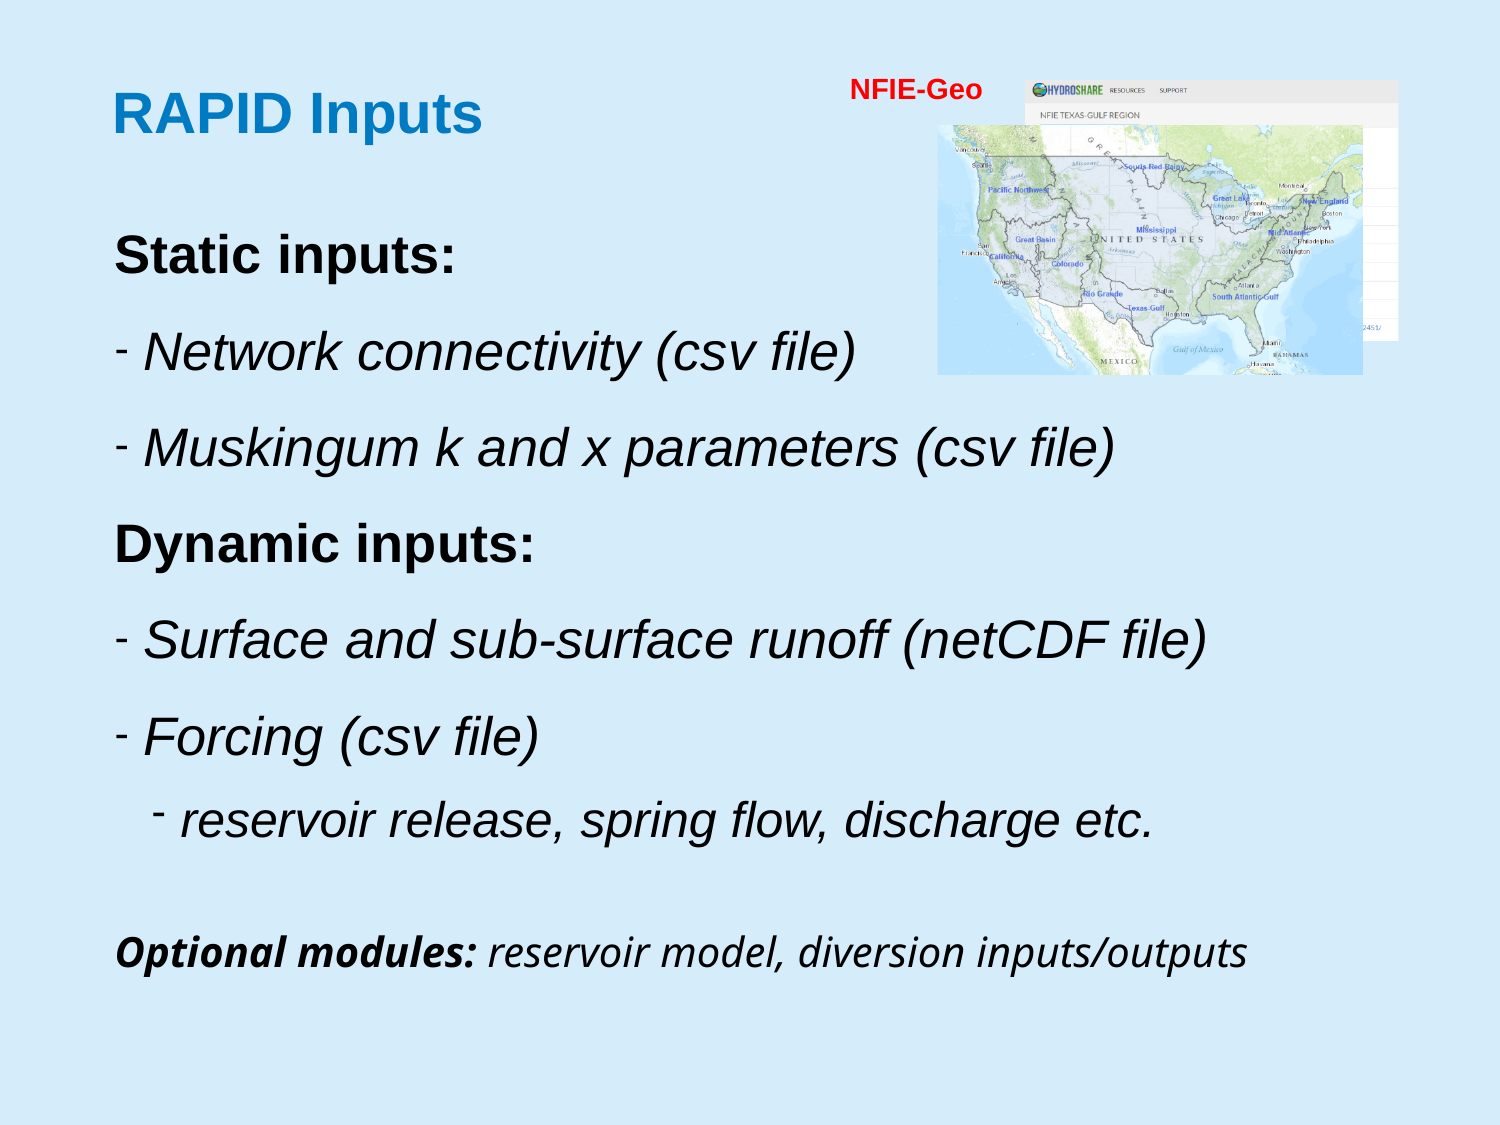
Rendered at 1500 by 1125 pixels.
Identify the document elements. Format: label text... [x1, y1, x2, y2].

title RAPID Inputs [112, 75, 844, 155]
text_box Static inputs: Network connectivity (csv file) Muskingum k and x parameters (csv file) Dynamic inputs: Surface and sub-surface runoff (netCDF file) Forcing (csv file) reservoir release, spring flow, discharge etc. Optional modules: reservoir model, diversion inputs/outputs [99, 212, 1450, 1005]
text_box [849, 67, 1399, 376]
